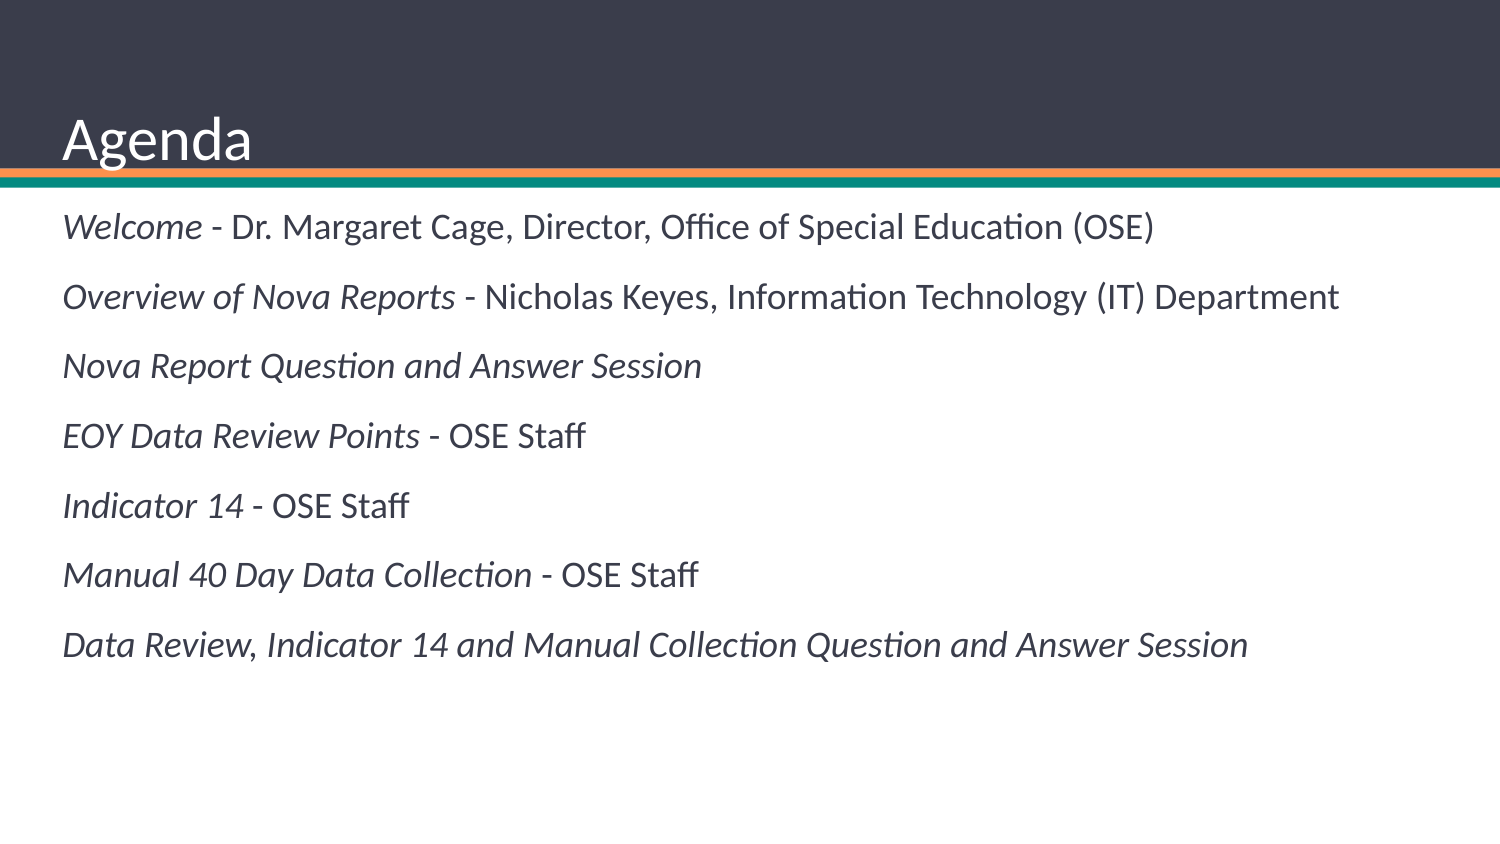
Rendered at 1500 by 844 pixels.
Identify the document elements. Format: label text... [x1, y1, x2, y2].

list Welcome - Dr. Margaret Cage, Director, Office of Special Education (OSE) Overview of Nova Reports - Nicholas Keyes, Information Technology (IT) Department Nova Report Question and Answer Session EOY Data Review Points - OSE Staff Indicator 14 - OSE Staff Manual 40 Day Data Collection - OSE Staff Data Review, Indicator 14 and Manual Collection Question and Answer Session [51, 201, 1449, 750]
title Agenda [51, 48, 1449, 180]
